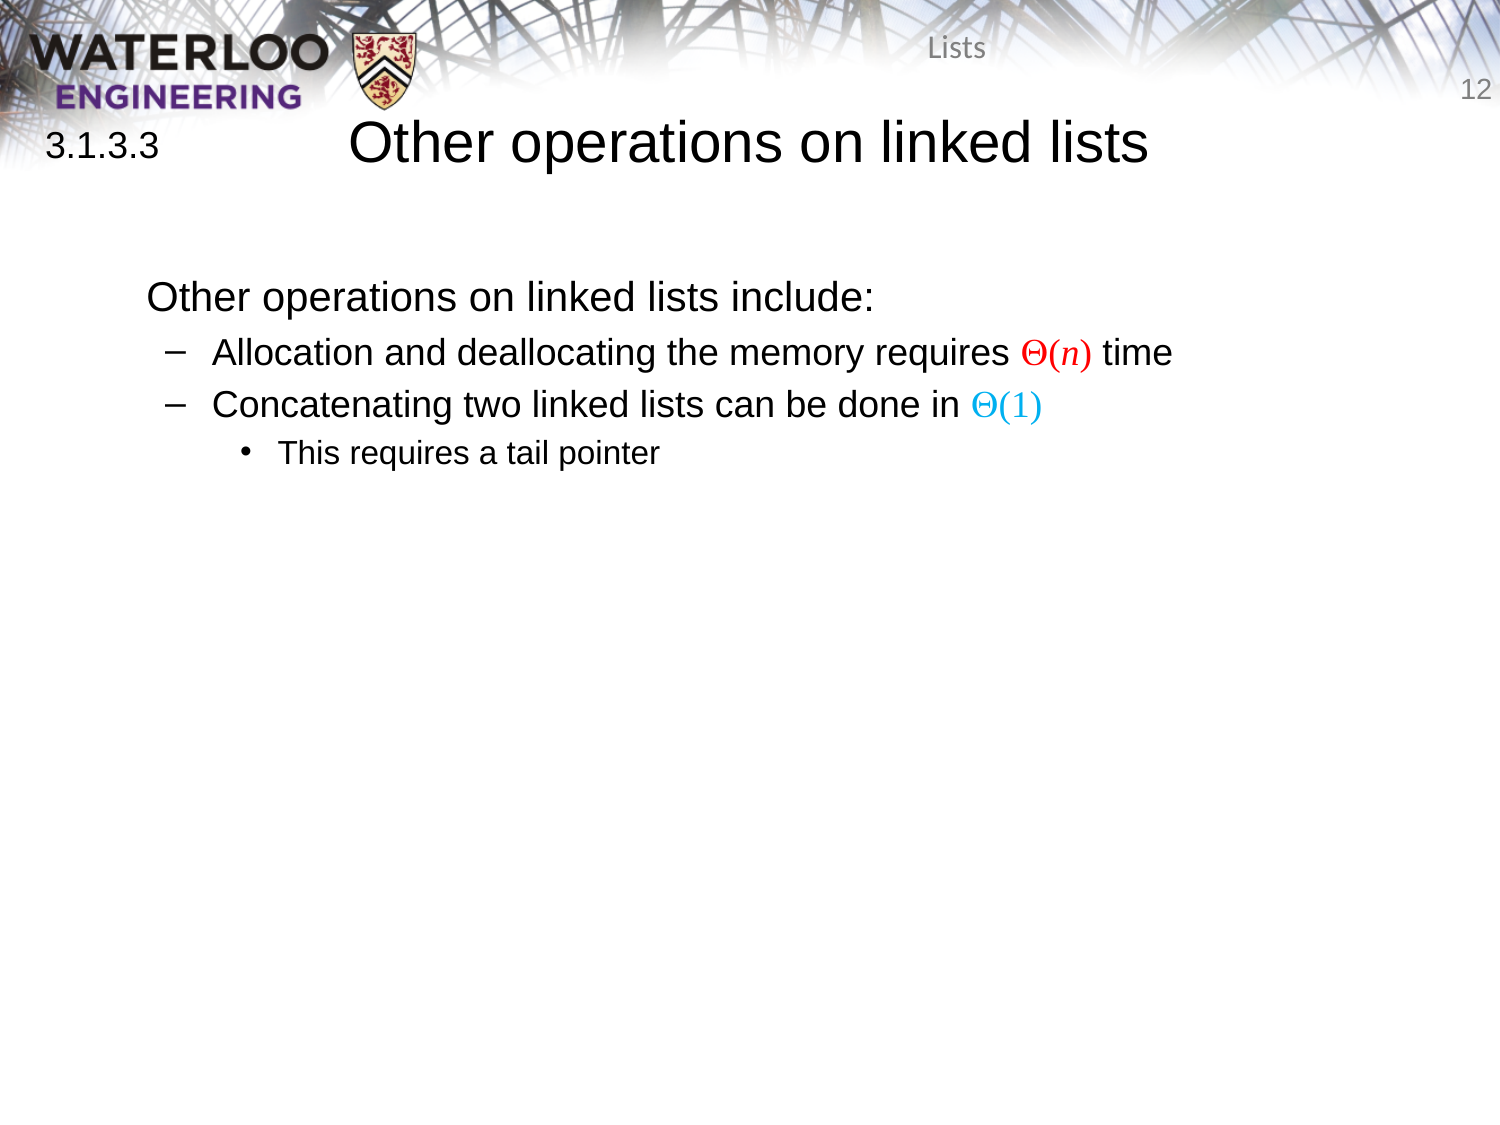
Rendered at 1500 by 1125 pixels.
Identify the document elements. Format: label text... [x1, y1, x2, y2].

picture [0, 0, 1500, 1125]
title Other operations on linked lists [74, 44, 1426, 233]
text_box 3.1.3.3 [30, 113, 175, 174]
text_box Other operations on linked lists include: Allocation and deallocating the memory requires Q(n) time Concatenating two linked lists can be done in Q(1) This requires a tail pointer [74, 262, 1425, 1005]
